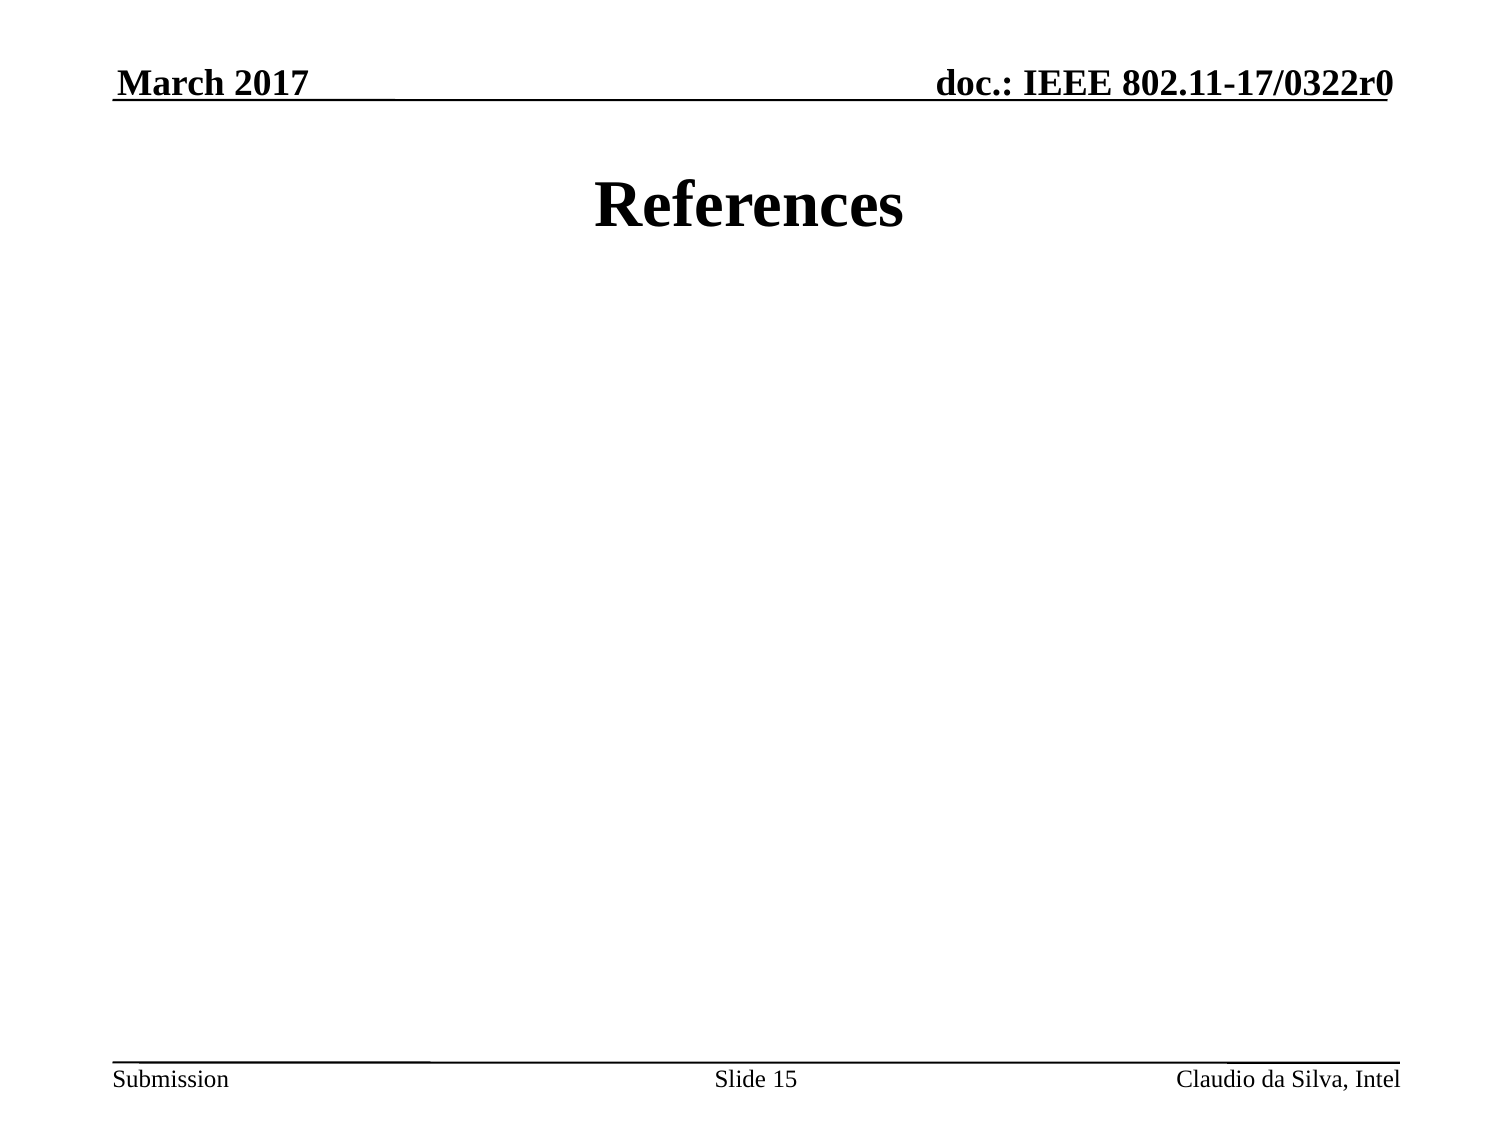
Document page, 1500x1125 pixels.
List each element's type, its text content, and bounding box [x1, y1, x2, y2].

footer Claudio da Silva, Intel [1019, 1061, 1402, 1093]
title References [112, 112, 1388, 288]
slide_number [116, 58, 507, 104]
slide_number Slide 15 [712, 1061, 800, 1123]
